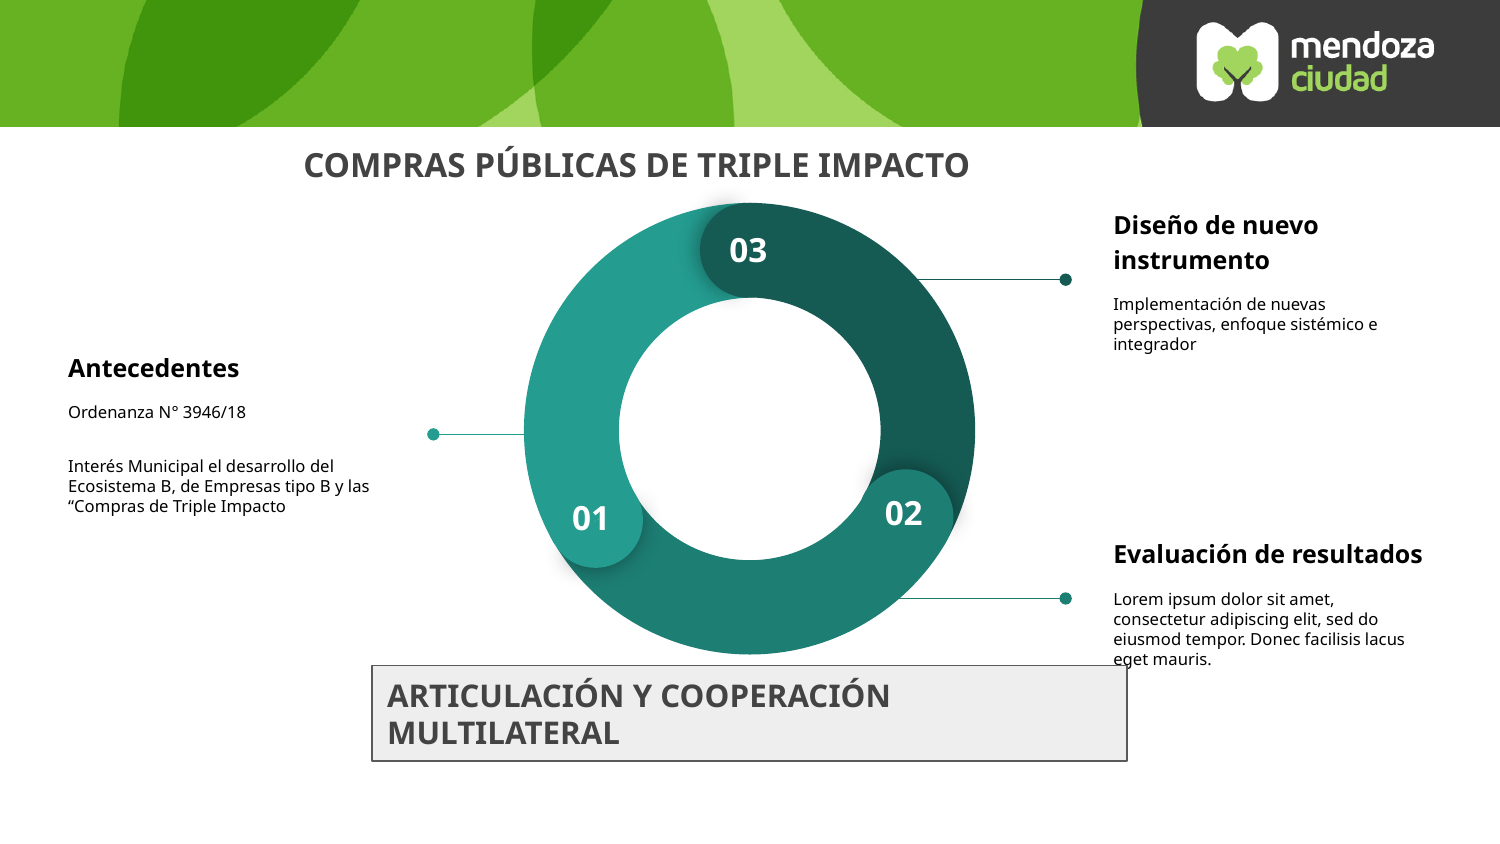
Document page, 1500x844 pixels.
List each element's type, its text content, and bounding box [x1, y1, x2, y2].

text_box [1067, 173, 1448, 386]
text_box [1067, 495, 1448, 708]
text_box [436, 119, 1063, 742]
text_box ARTICULACIÓN Y COOPERACIÓN MULTILATERAL [371, 665, 1128, 762]
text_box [52, 325, 431, 538]
text_box COMPRAS PÚBLICAS DE TRIPLE IMPACTO [215, 136, 431, 198]
picture [0, 0, 1500, 127]
